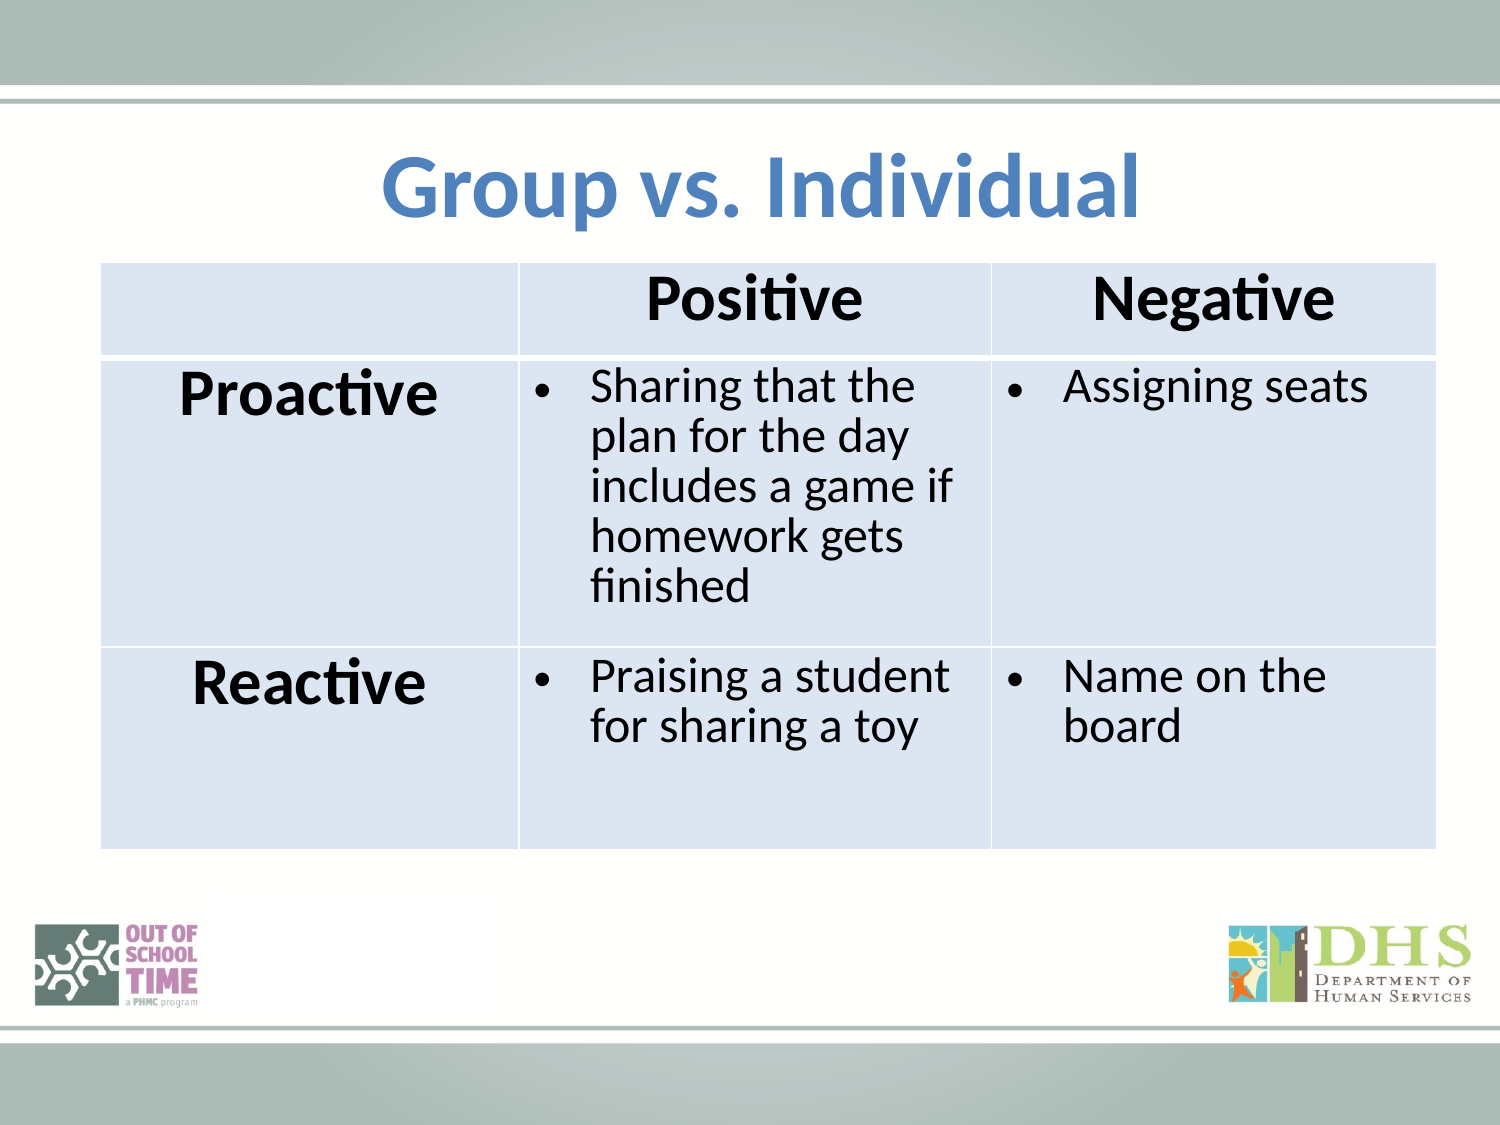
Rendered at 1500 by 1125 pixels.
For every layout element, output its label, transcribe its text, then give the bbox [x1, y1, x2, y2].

title Group vs. Individual [87, 87, 1438, 275]
table_cell Assigning seats [992, 361, 1436, 646]
table_header Positive [520, 263, 991, 355]
table_cell Sharing that the plan for the day includes a game if homework gets finished [520, 361, 991, 646]
table_cell Praising a student for sharing a toy [520, 648, 991, 849]
table_cell Name on the board [992, 648, 1436, 849]
table_header [101, 263, 518, 355]
table_cell Reactive [101, 648, 518, 849]
table_cell Proactive [101, 361, 518, 646]
picture [0, 0, 1500, 1125]
table_header Negative [992, 263, 1436, 355]
